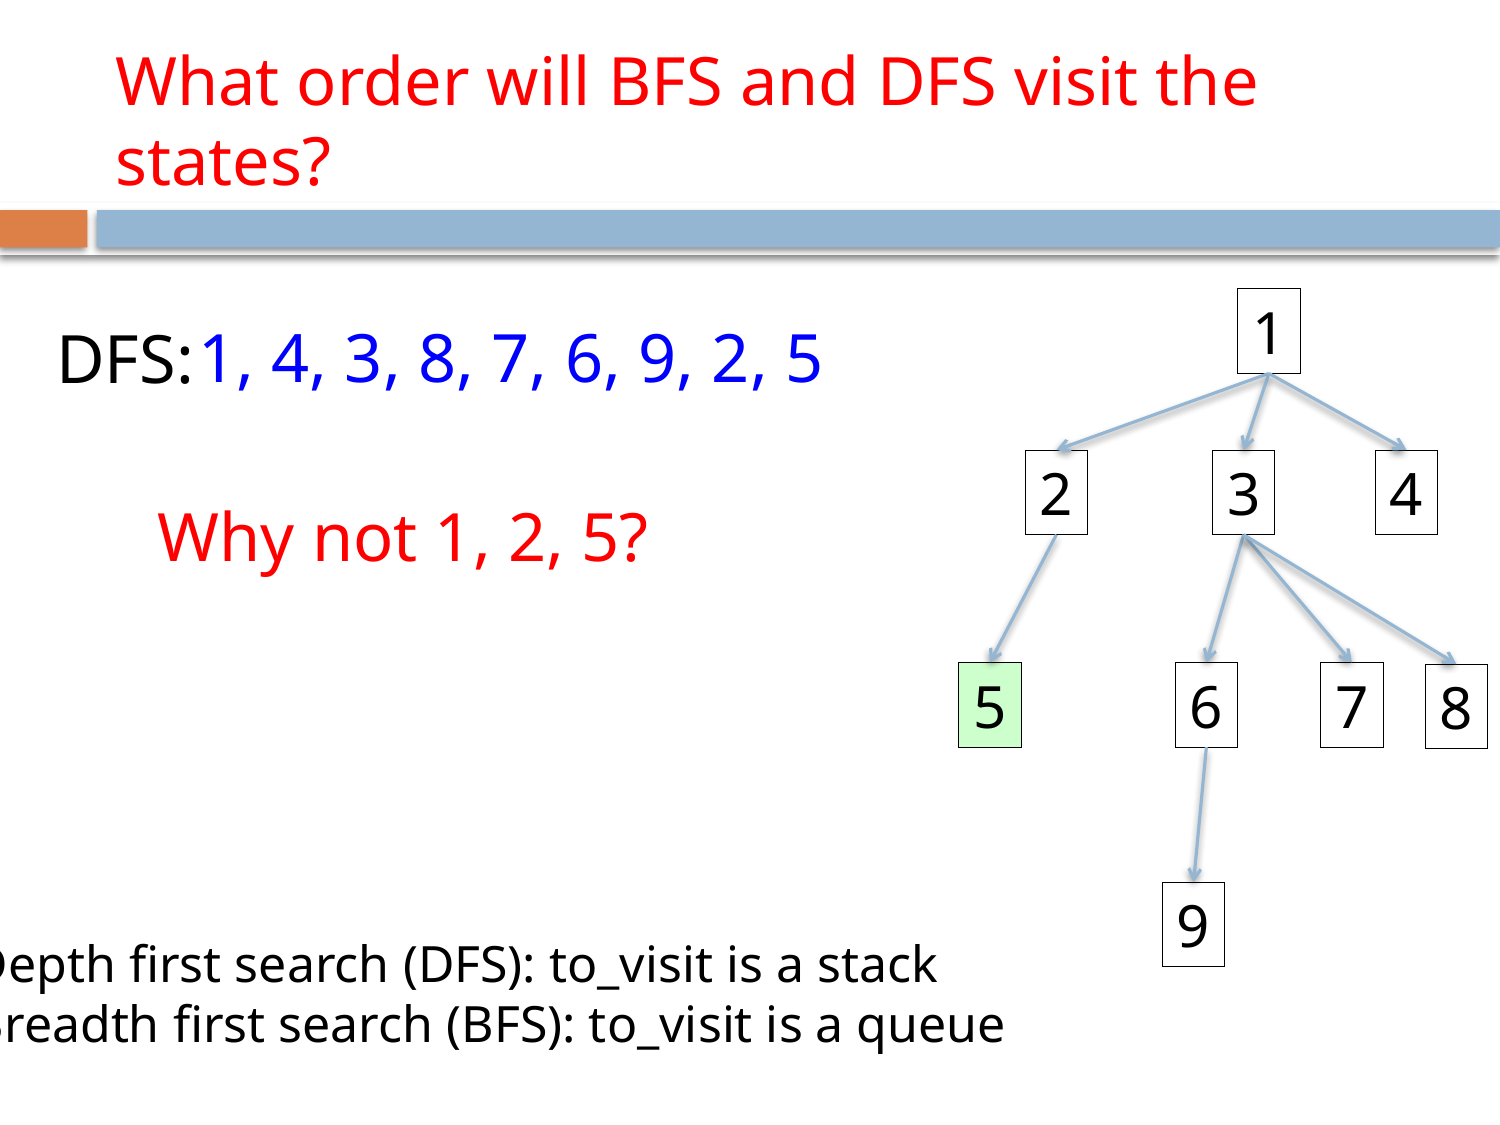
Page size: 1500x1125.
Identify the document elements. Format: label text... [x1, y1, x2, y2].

text_box 5 [958, 662, 1022, 748]
text_box 2 [1025, 450, 1088, 535]
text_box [989, 535, 1057, 663]
text_box Depth first search (DFS): to_visit is a stack Breadth first search (BFS): to_visit is a queue [0, 924, 1022, 1060]
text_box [1243, 535, 1457, 665]
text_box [1268, 374, 1407, 451]
text_box Why not 1, 2, 5? [142, 487, 665, 583]
text_box 4 [1375, 450, 1438, 534]
text_box 1 [1237, 288, 1301, 373]
text_box 8 [1425, 664, 1488, 749]
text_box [1243, 374, 1267, 451]
text_box 9 [1162, 882, 1225, 967]
text_box 3 [1212, 459, 1275, 534]
title What order will BFS and DFS visit the states? [100, 37, 1438, 200]
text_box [1205, 535, 1240, 663]
text_box 1, 4, 3, 8, 7, 6, 9, 2, 5 [183, 308, 874, 404]
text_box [1055, 374, 1242, 451]
text_box 6 [1175, 662, 1238, 748]
text_box 7 [1320, 674, 1384, 748]
text_box DFS: [41, 309, 209, 405]
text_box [1193, 748, 1207, 883]
